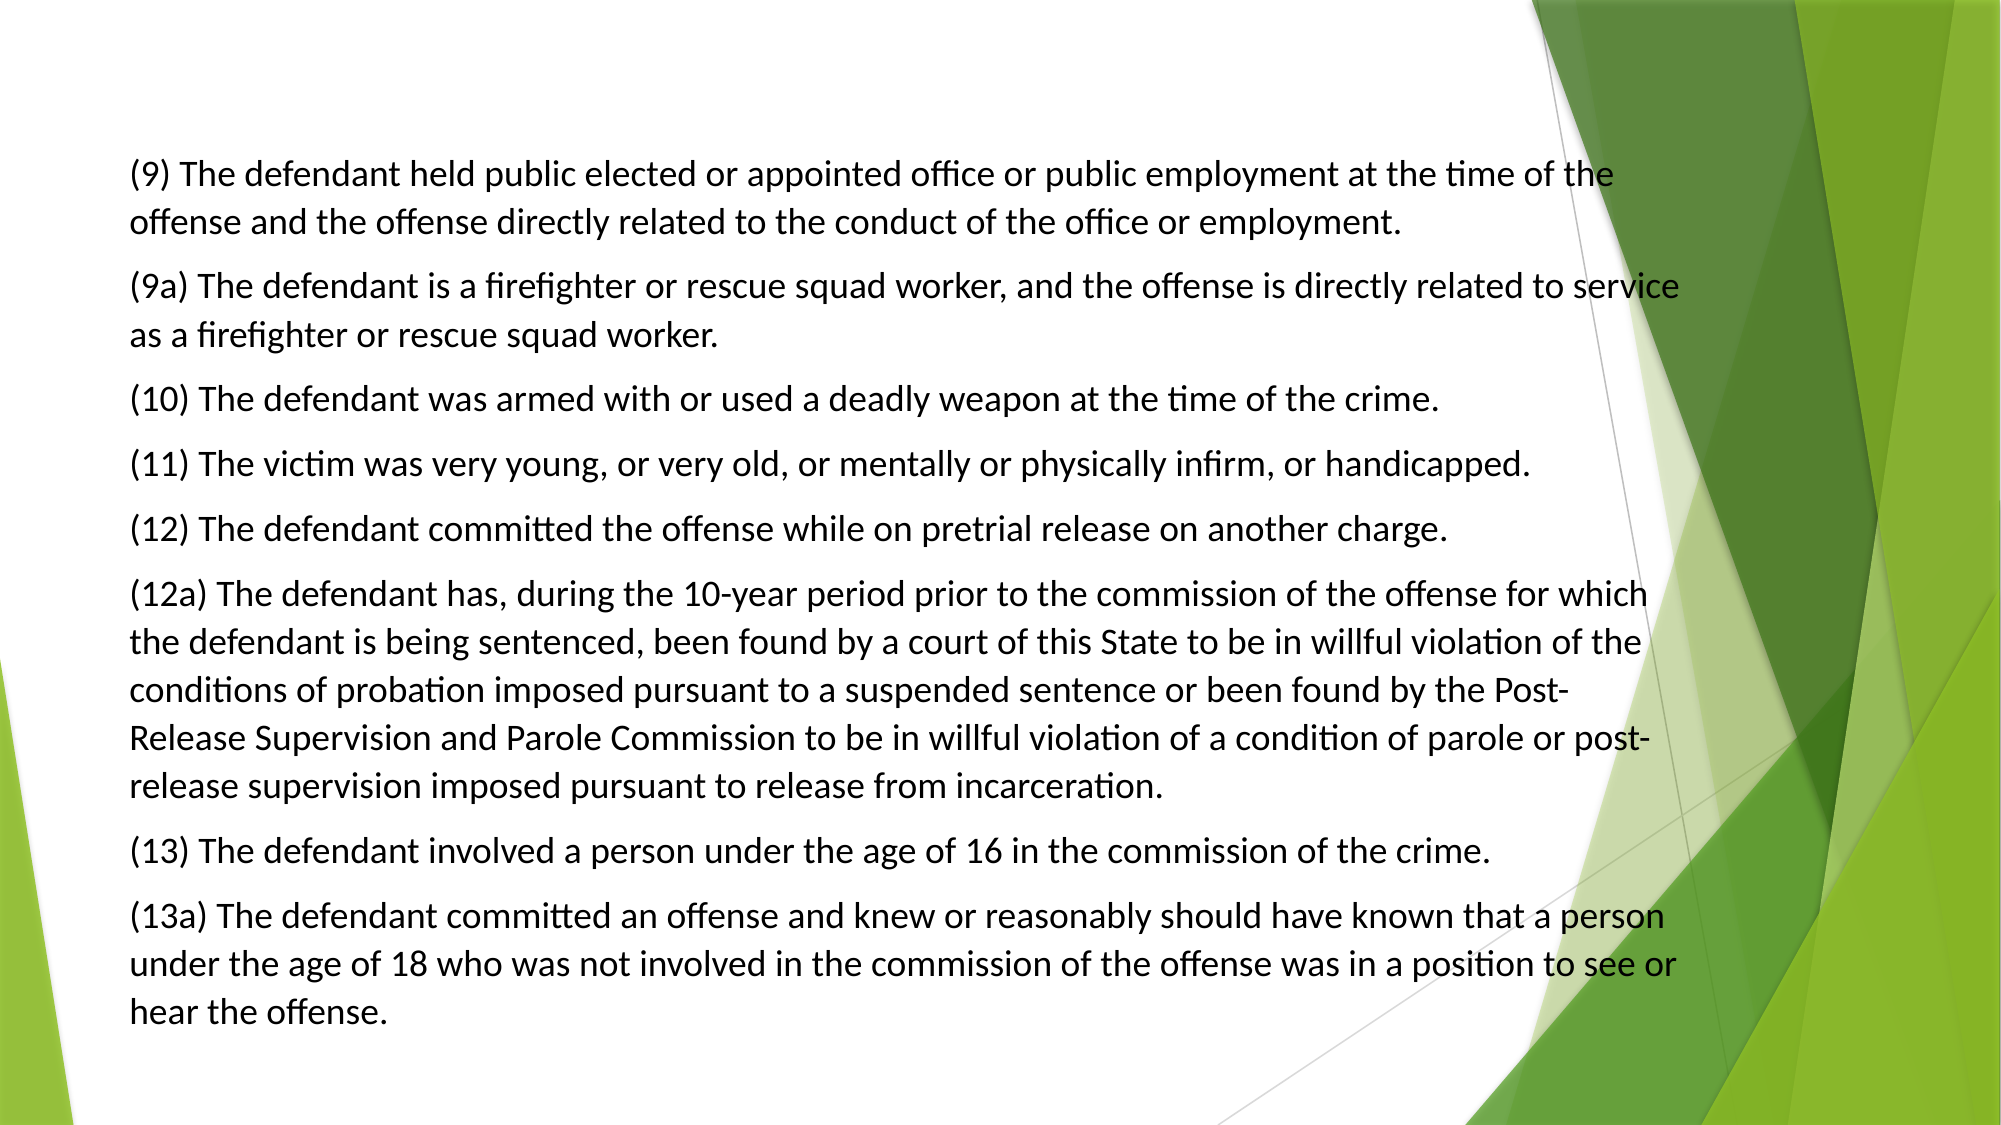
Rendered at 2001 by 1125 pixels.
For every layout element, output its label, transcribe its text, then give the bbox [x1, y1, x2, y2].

text_box (9) The defendant held public elected or appointed office or public employment at the time of the offense and the offense directly related to the conduct of the office or employment. (9a) The defendant is a firefighter or rescue squad worker, and the offense is directly related to service as a firefighter or rescue squad worker. (10) The defendant was armed with or used a deadly weapon at the time of the crime. (11) The victim was very young, or very old, or mentally or physically infirm, or handicapped. (12) The defendant committed the offense while on pretrial release on another charge. (12a) The defendant has, during the 10-year period prior to the commission of the offense for which the defendant is being sentenced, been found by a court of this State to be in willful violation of the conditions of probation imposed pursuant to a suspended sentence or been found by the Post-Release Supervision and Parole Commission to be in willful violation of a condition of parole or post-release supervision imposed pursuant to release from incarceration. (13) The defendant involved a person under the age of 16 in the commission of the crime. (13a) The defendant committed an offense and knew or reasonably should have known that a person under the age of 18 who was not involved in the commission of the offense was in a position to see or hear the offense. [114, 137, 1698, 1040]
